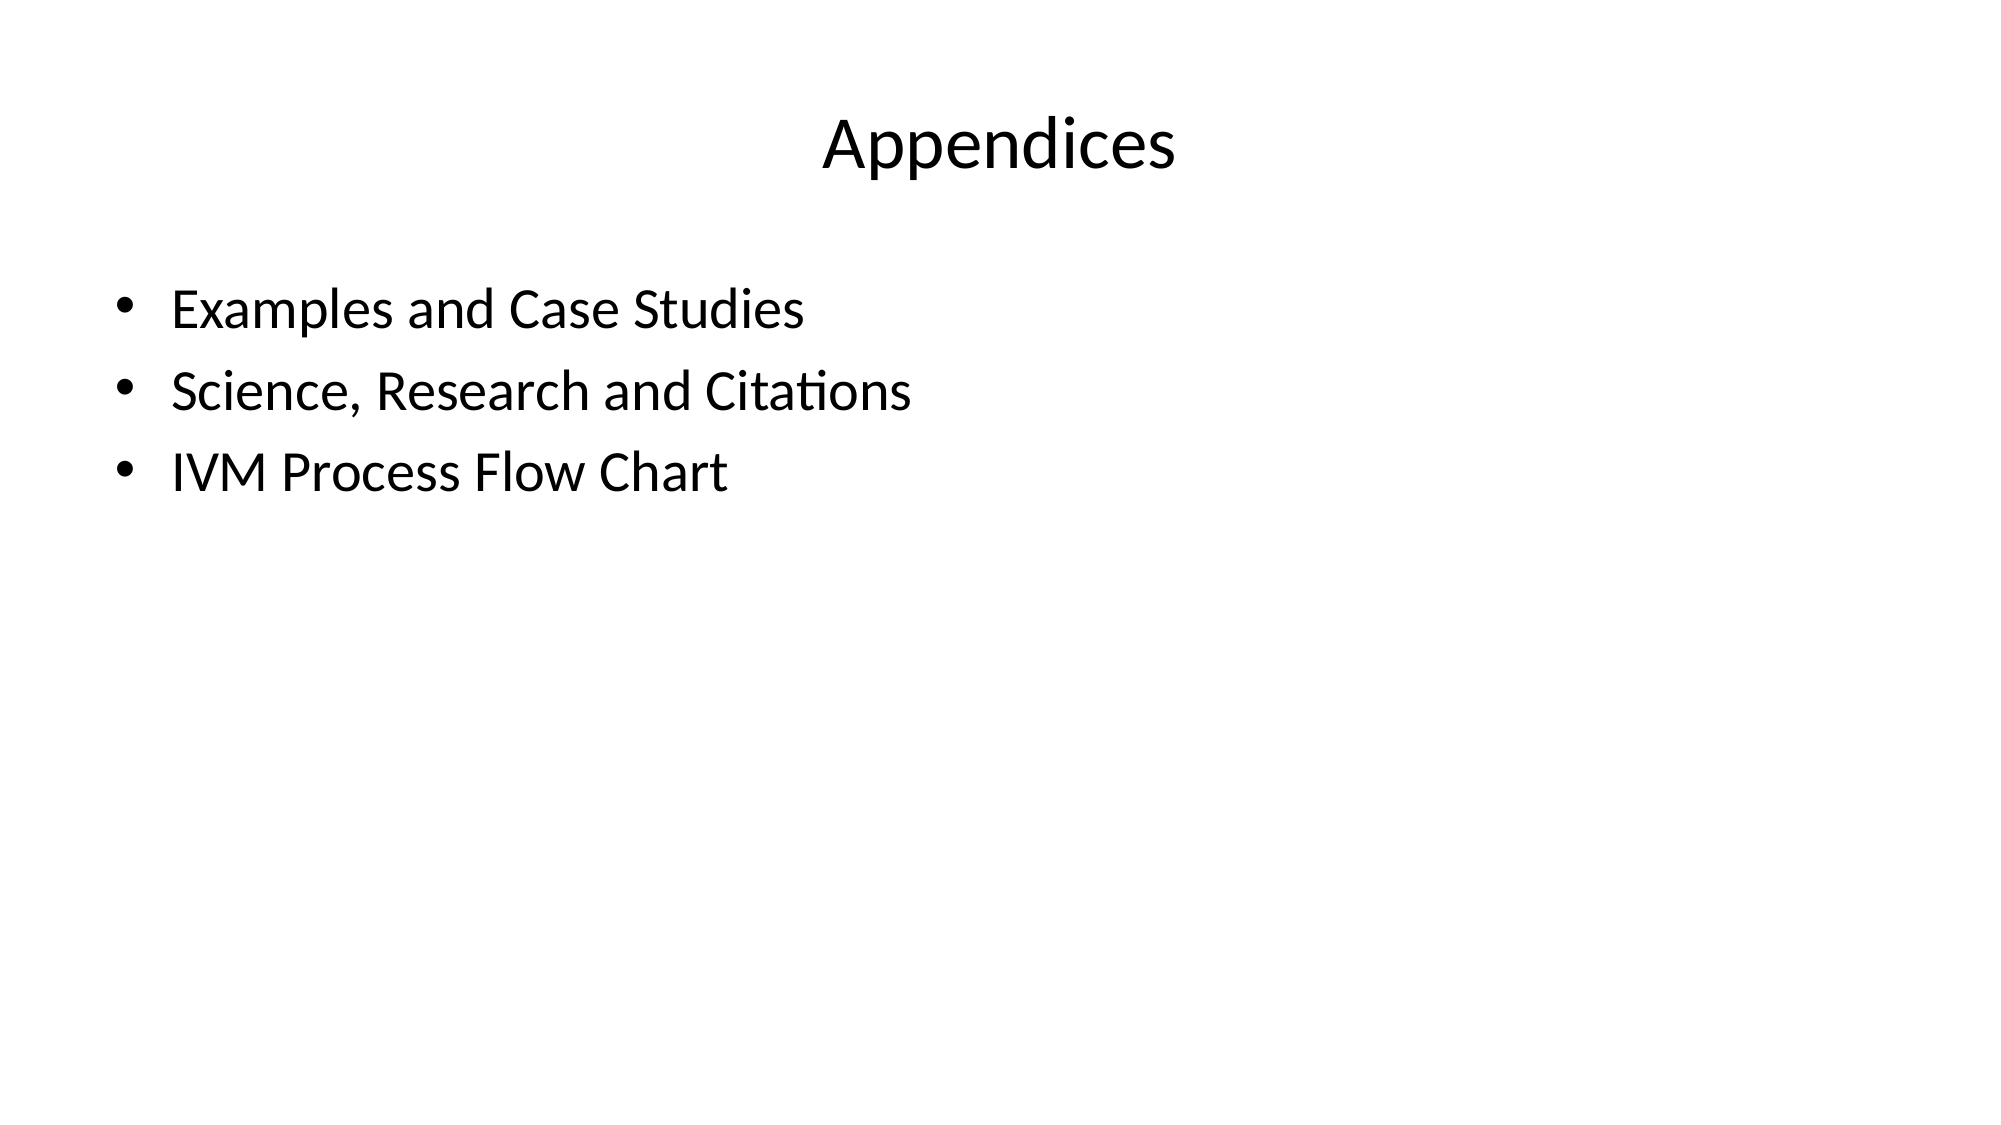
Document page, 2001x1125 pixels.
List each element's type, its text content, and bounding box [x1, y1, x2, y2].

title Appendices [99, 45, 1900, 233]
list Examples and Case Studies Science, Research and Citations IVM Process Flow Chart [99, 262, 1900, 1005]
